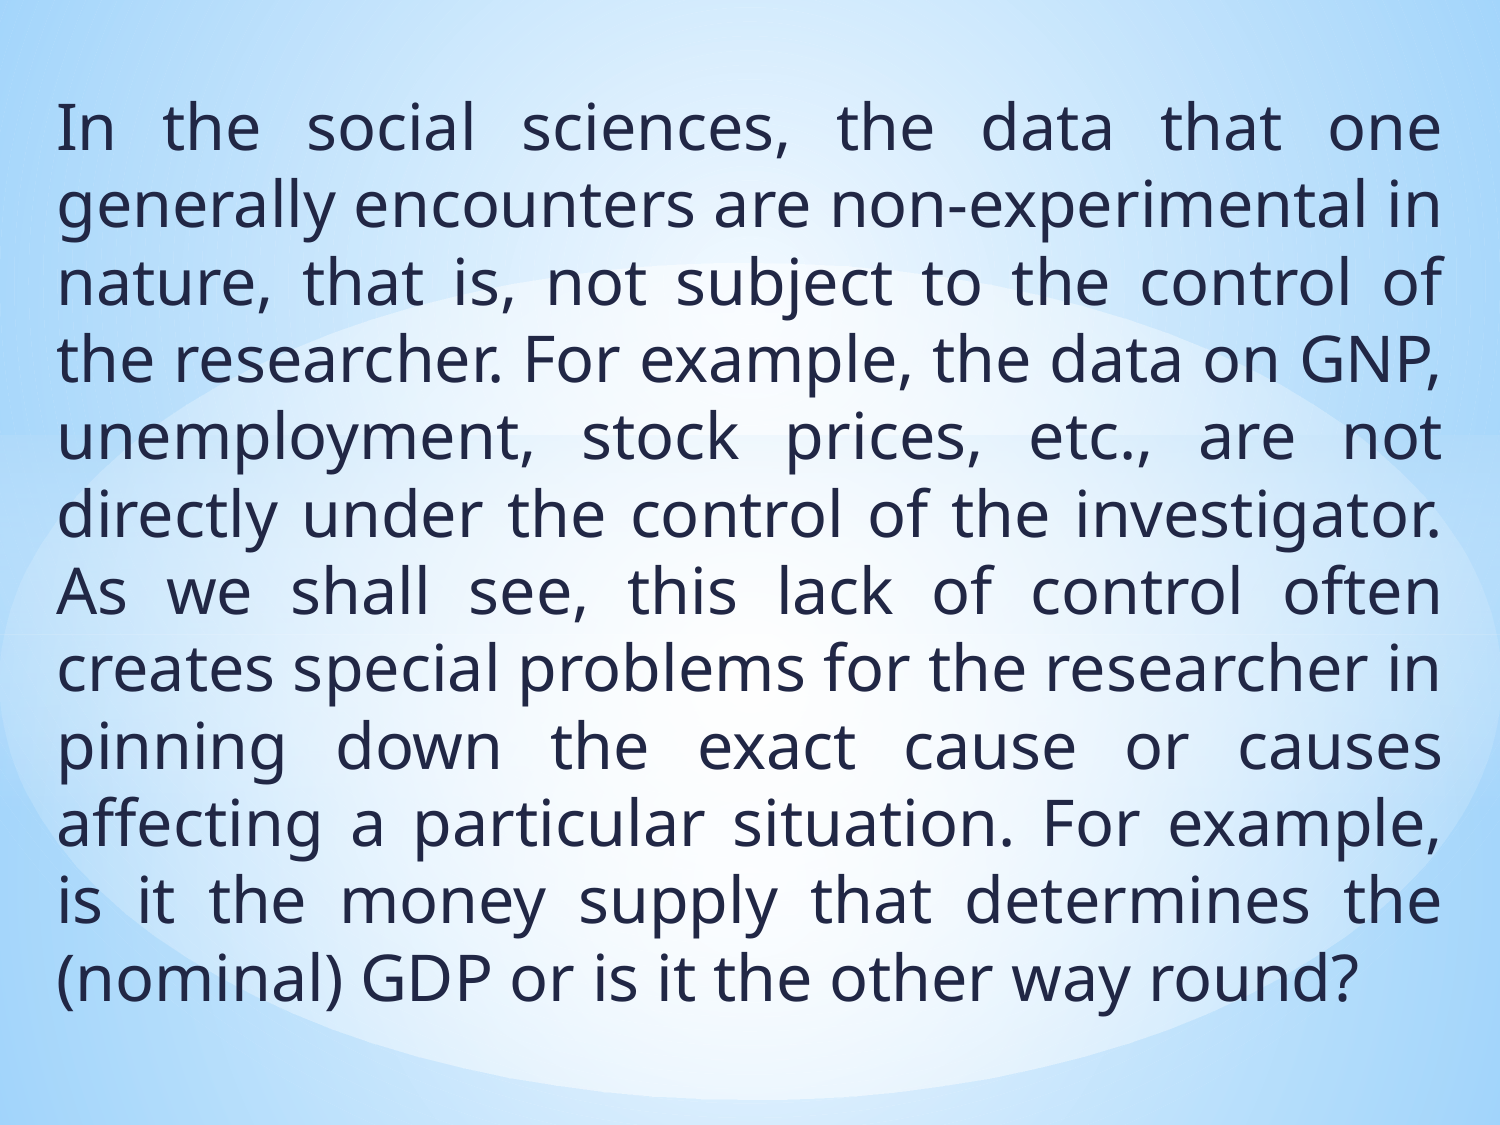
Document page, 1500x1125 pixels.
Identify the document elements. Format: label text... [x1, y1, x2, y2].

subtitle In the social sciences, the data that one generally encounters are non-experimental in nature, that is, not subject to the control of the researcher. For example, the data on GNP, unemployment, stock prices, etc., are not directly under the control of the investigator. As we shall see, this lack of control often creates special problems for the researcher in pinning down the exact cause or causes affecting a particular situation. For example, is it the money supply that determines the (nominal) GDP or is it the other way round? [41, 78, 1459, 1047]
